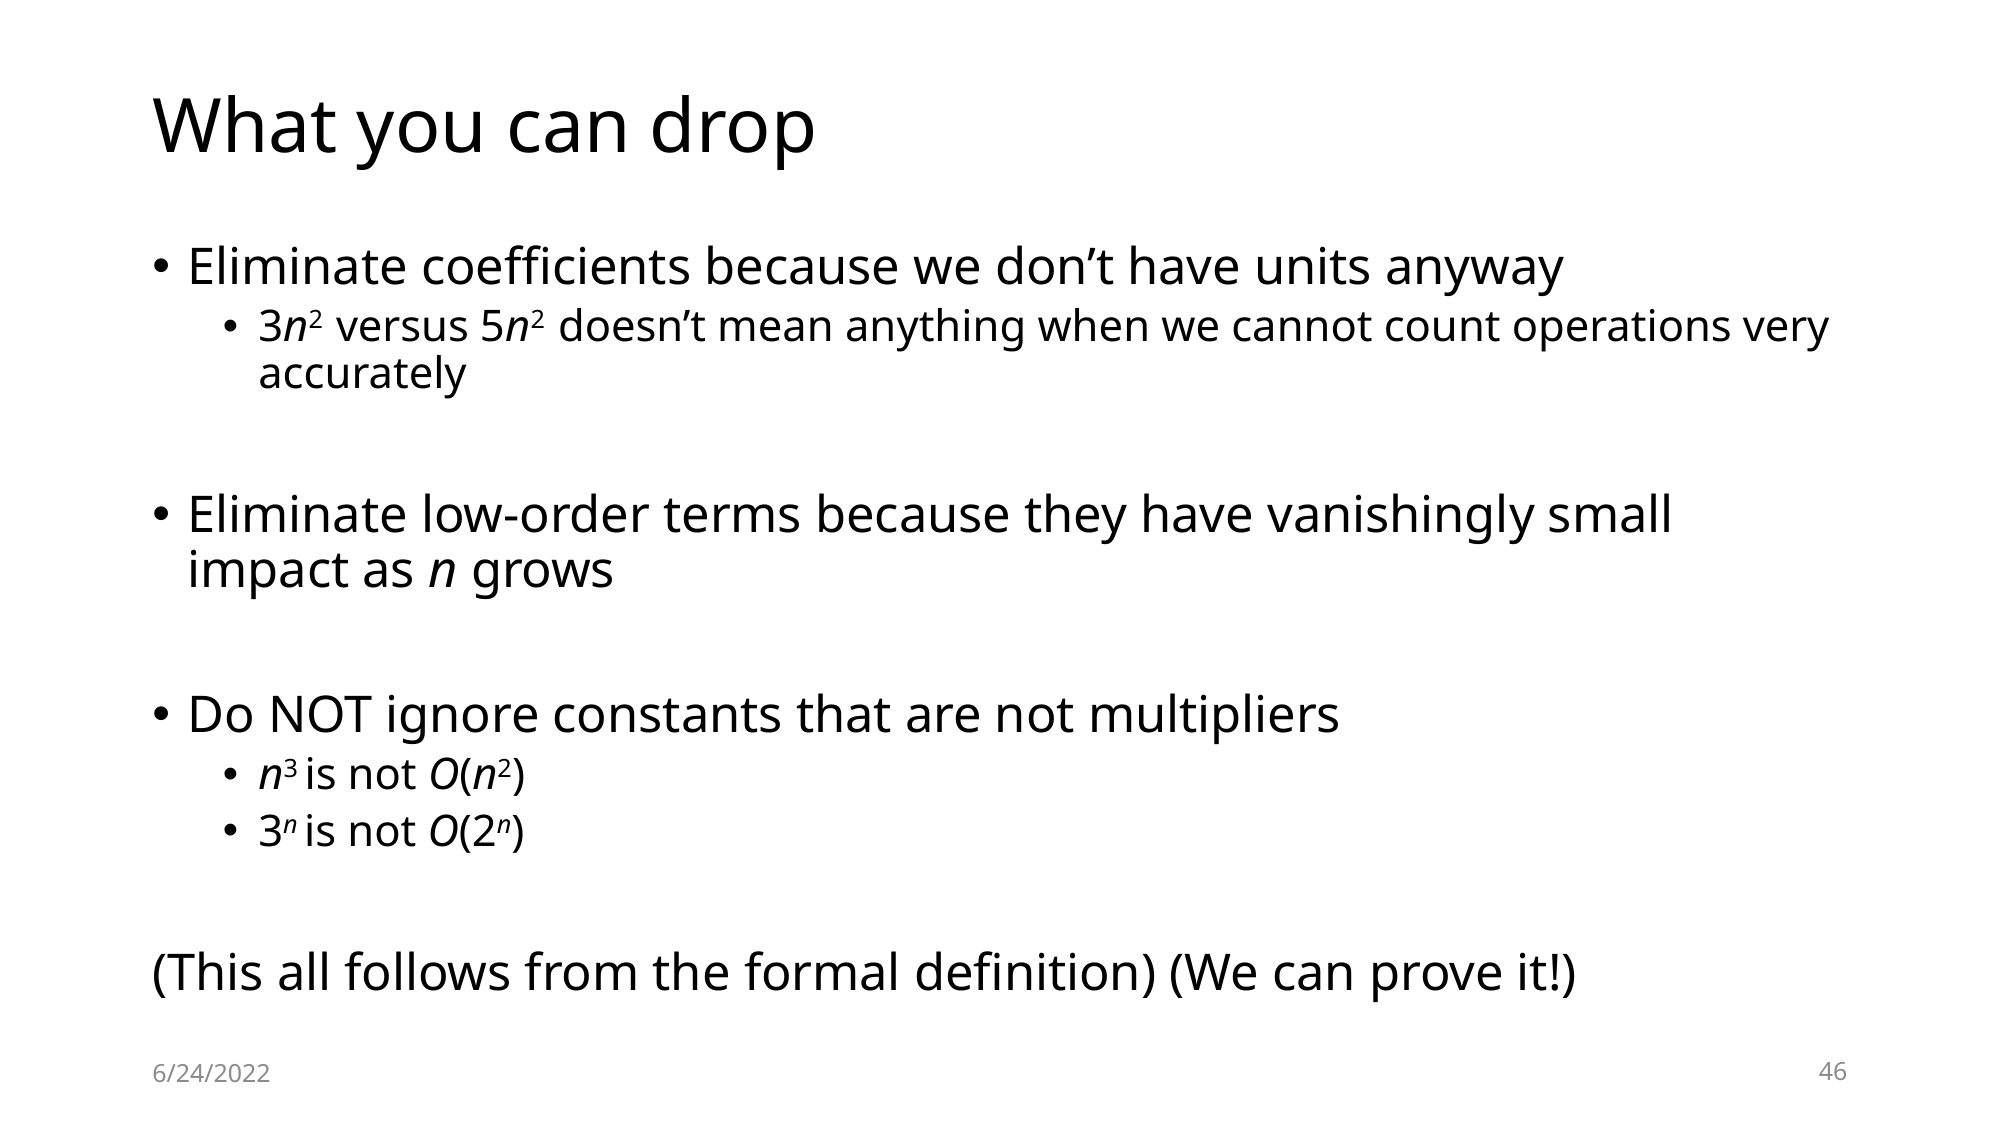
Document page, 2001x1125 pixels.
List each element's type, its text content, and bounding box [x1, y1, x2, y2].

title What you can drop [137, 59, 1863, 198]
list Eliminate coefficients because we don’t have units anyway 3n2 versus 5n2 doesn’t mean anything when we cannot count operations very accurately Eliminate low-order terms because they have vanishingly small impact as n grows Do NOT ignore constants that are not multipliers n3 is not O(n2) 3n is not O(2n) (This all follows from the formal definition) (We can prove it!) [137, 233, 1863, 1014]
slide_number 46 [1412, 1042, 1863, 1103]
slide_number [137, 1042, 588, 1103]
